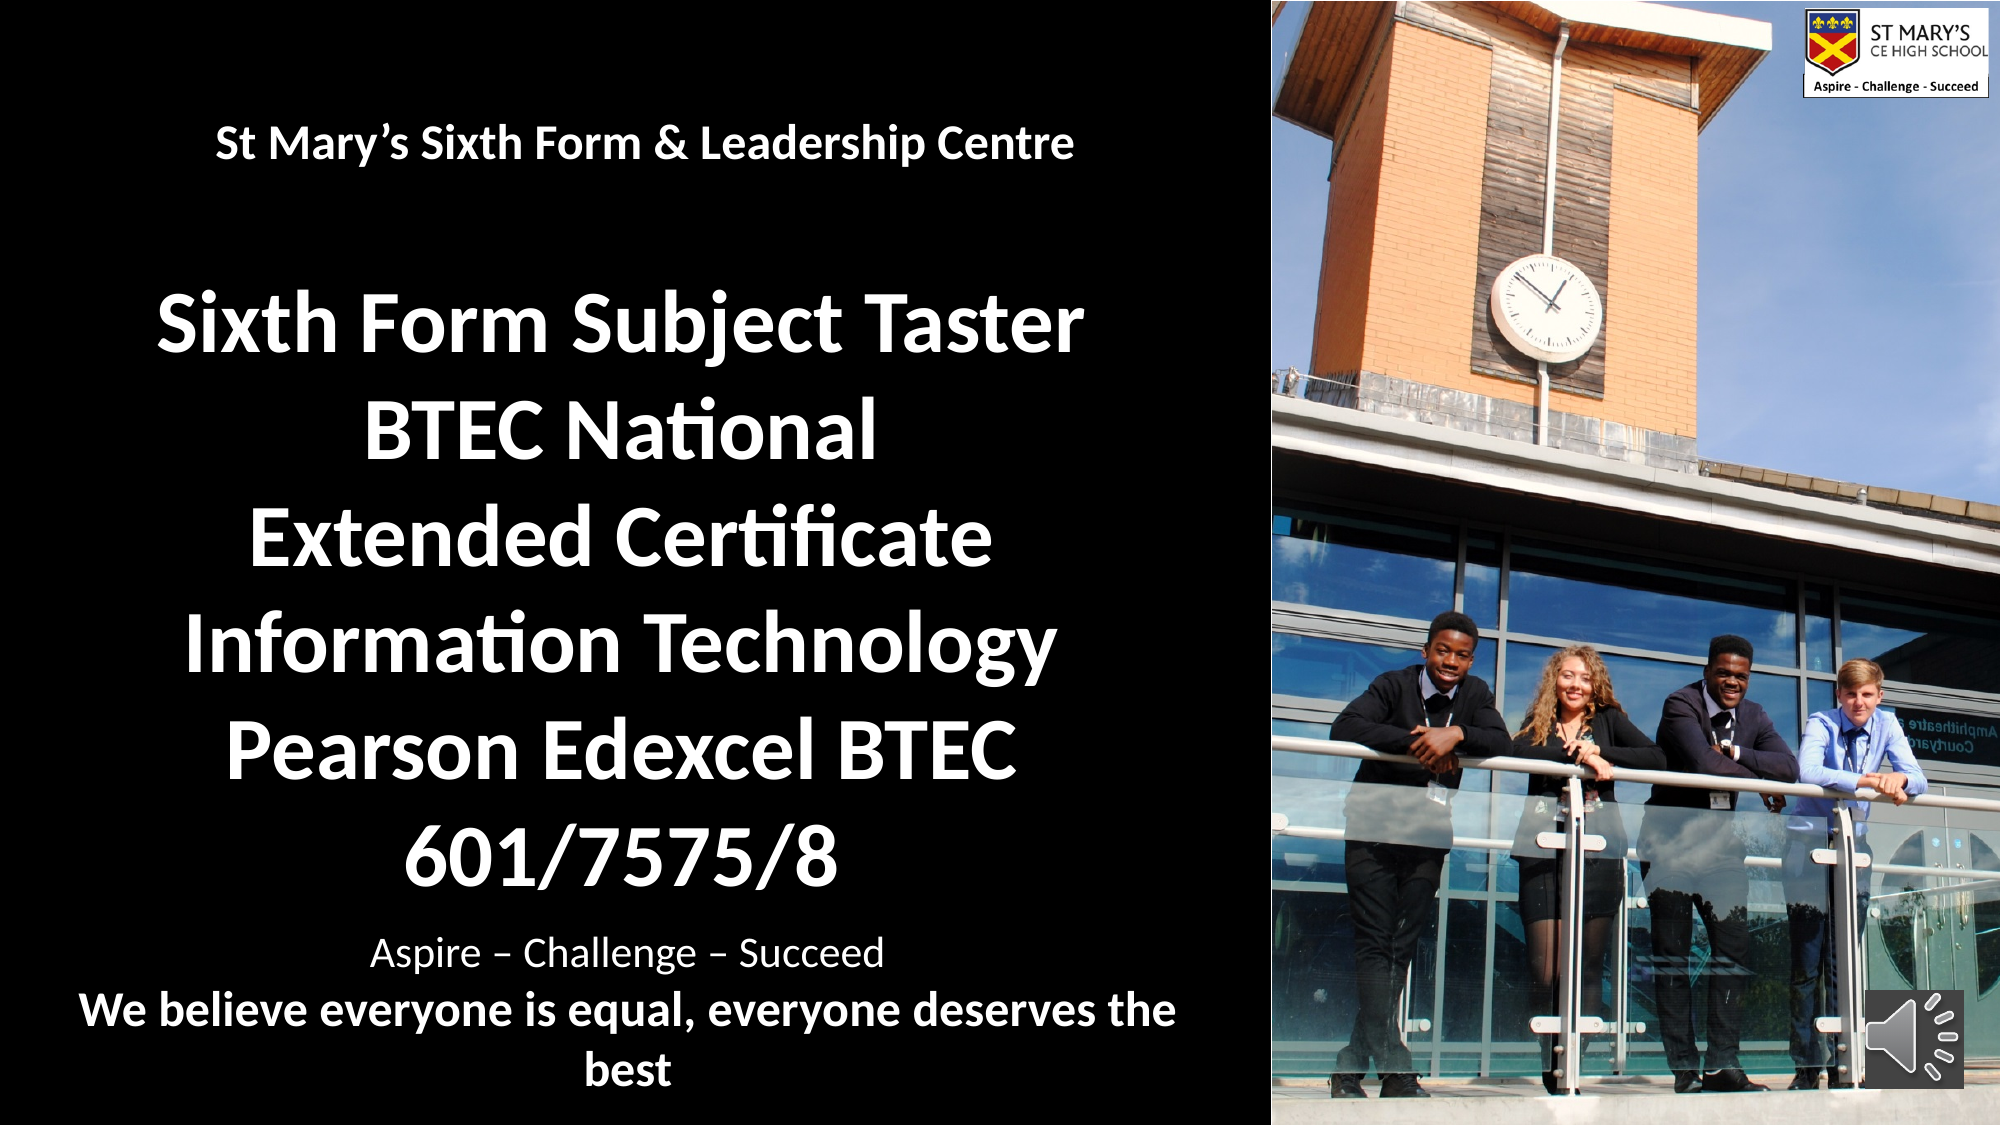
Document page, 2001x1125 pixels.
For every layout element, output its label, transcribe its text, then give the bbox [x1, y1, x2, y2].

picture [1271, 0, 2000, 1125]
title Sixth Form Subject Taster BTEC National Extended Certificate Information Technology Pearson Edexcel BTEC 601/7575/8 [72, 256, 1172, 916]
text_box St Mary’s Sixth Form & Leadership Centre [66, 101, 1225, 256]
text_box Aspire – Challenge – Succeed We believe everyone is equal, everyone deserves the best [31, 916, 1225, 1106]
